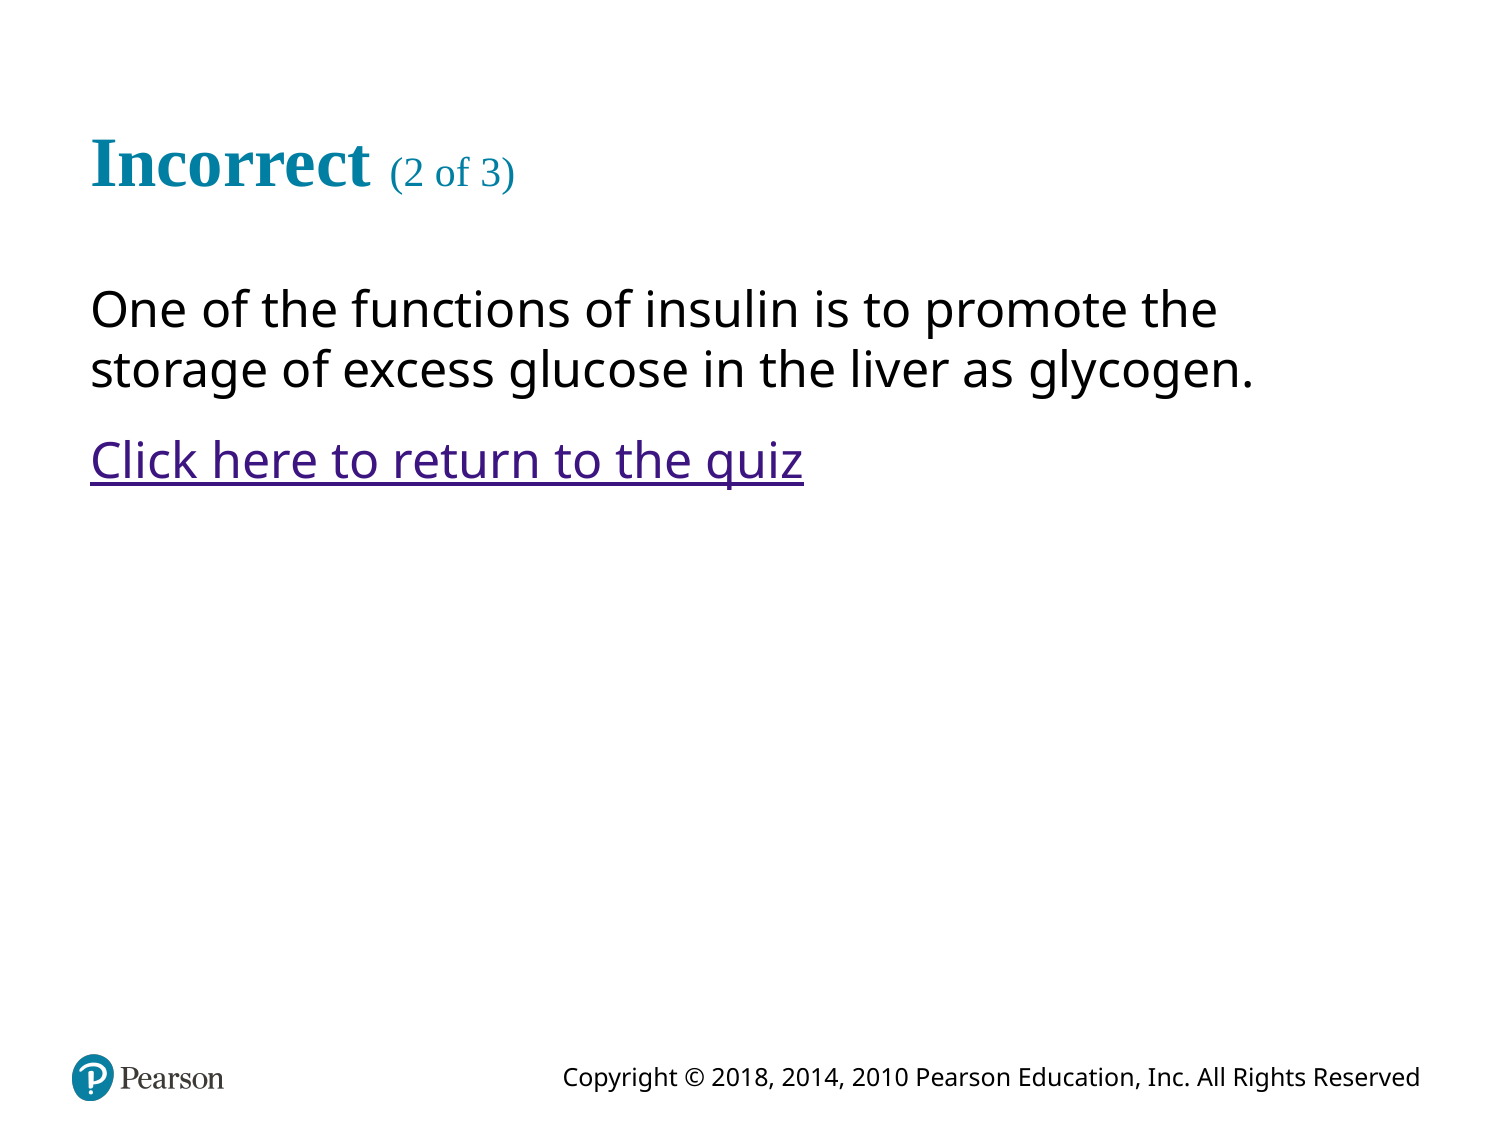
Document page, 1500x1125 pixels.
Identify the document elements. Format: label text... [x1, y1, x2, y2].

picture [98, 1054, 224, 1101]
picture [72, 1054, 88, 1070]
list One of the functions of insulin is to promote the storage of excess glucose in the liver as glycogen. Click here to return to the quiz [75, 262, 1425, 1005]
picture [72, 1087, 83, 1101]
title Incorrect (2 of 3) [75, 35, 1425, 216]
picture [80, 1063, 106, 1088]
